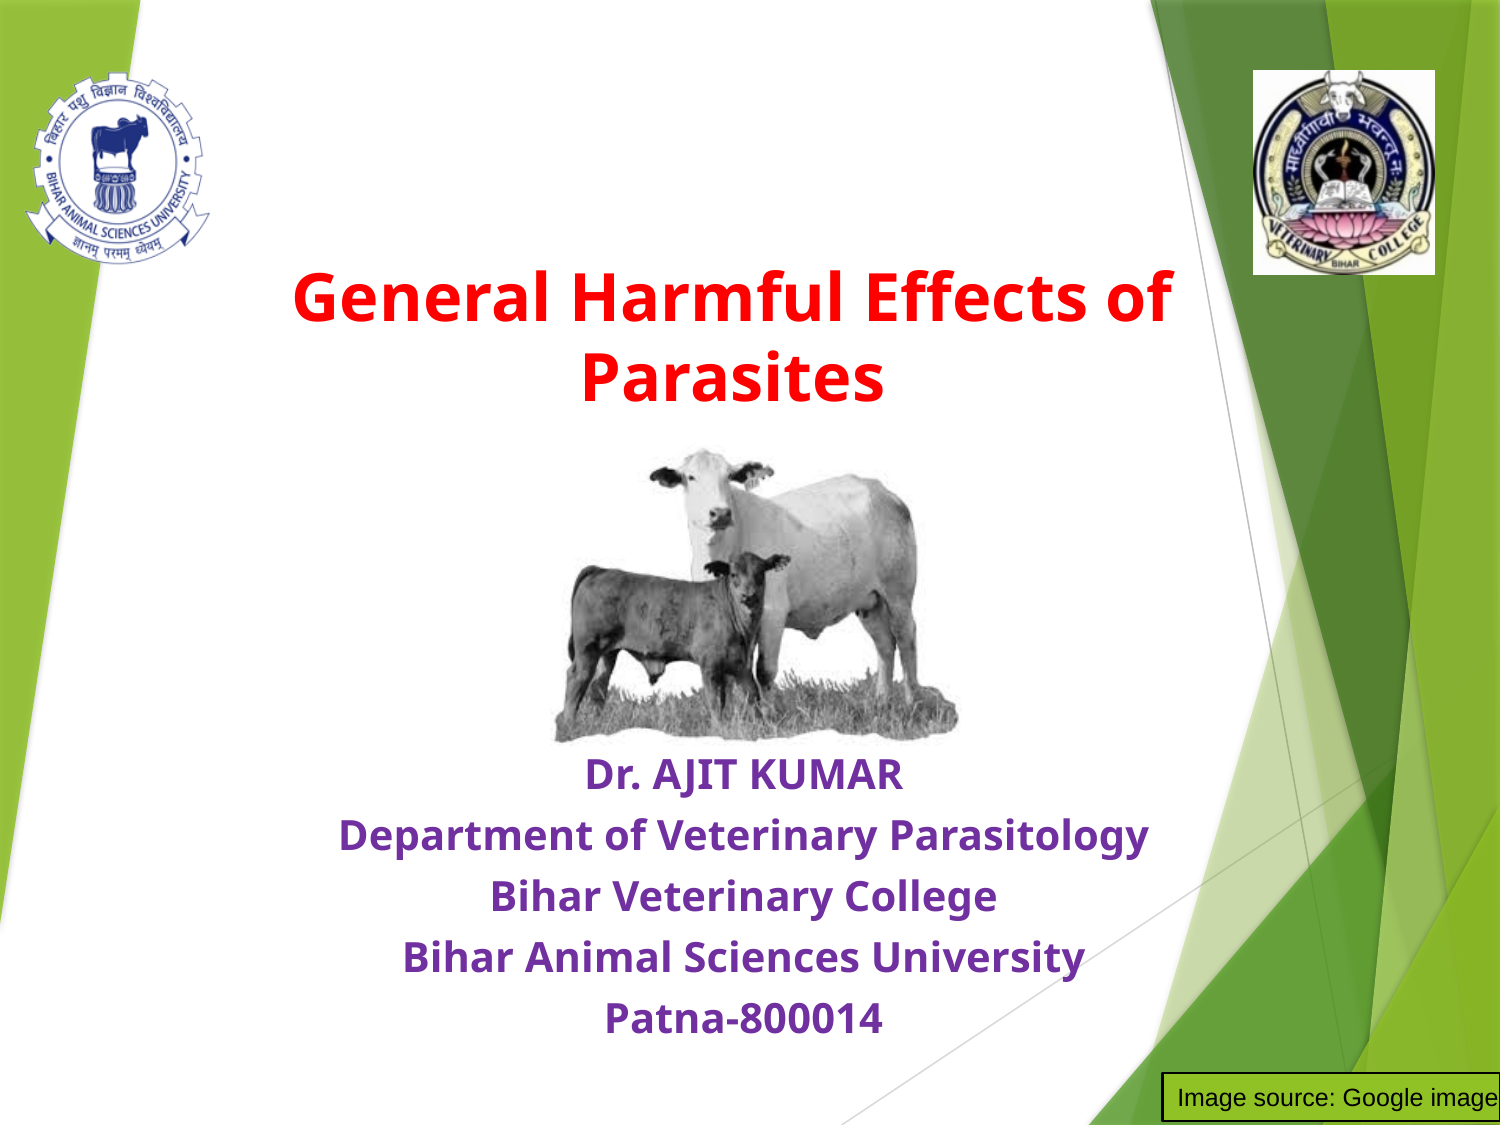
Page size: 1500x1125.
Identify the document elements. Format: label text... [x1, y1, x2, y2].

picture [550, 444, 963, 746]
text_box Image source: Google image [1162, 1072, 1500, 1121]
text_box General Harmful Effects of Parasites [164, 247, 1301, 422]
picture [22, 69, 213, 267]
picture [1253, 69, 1435, 276]
subtitle Dr. AJIT KUMAR Department of Veterinary Parasitology Bihar Veterinary College Bihar Animal Sciences University Patna-800014 [212, 750, 1275, 1102]
